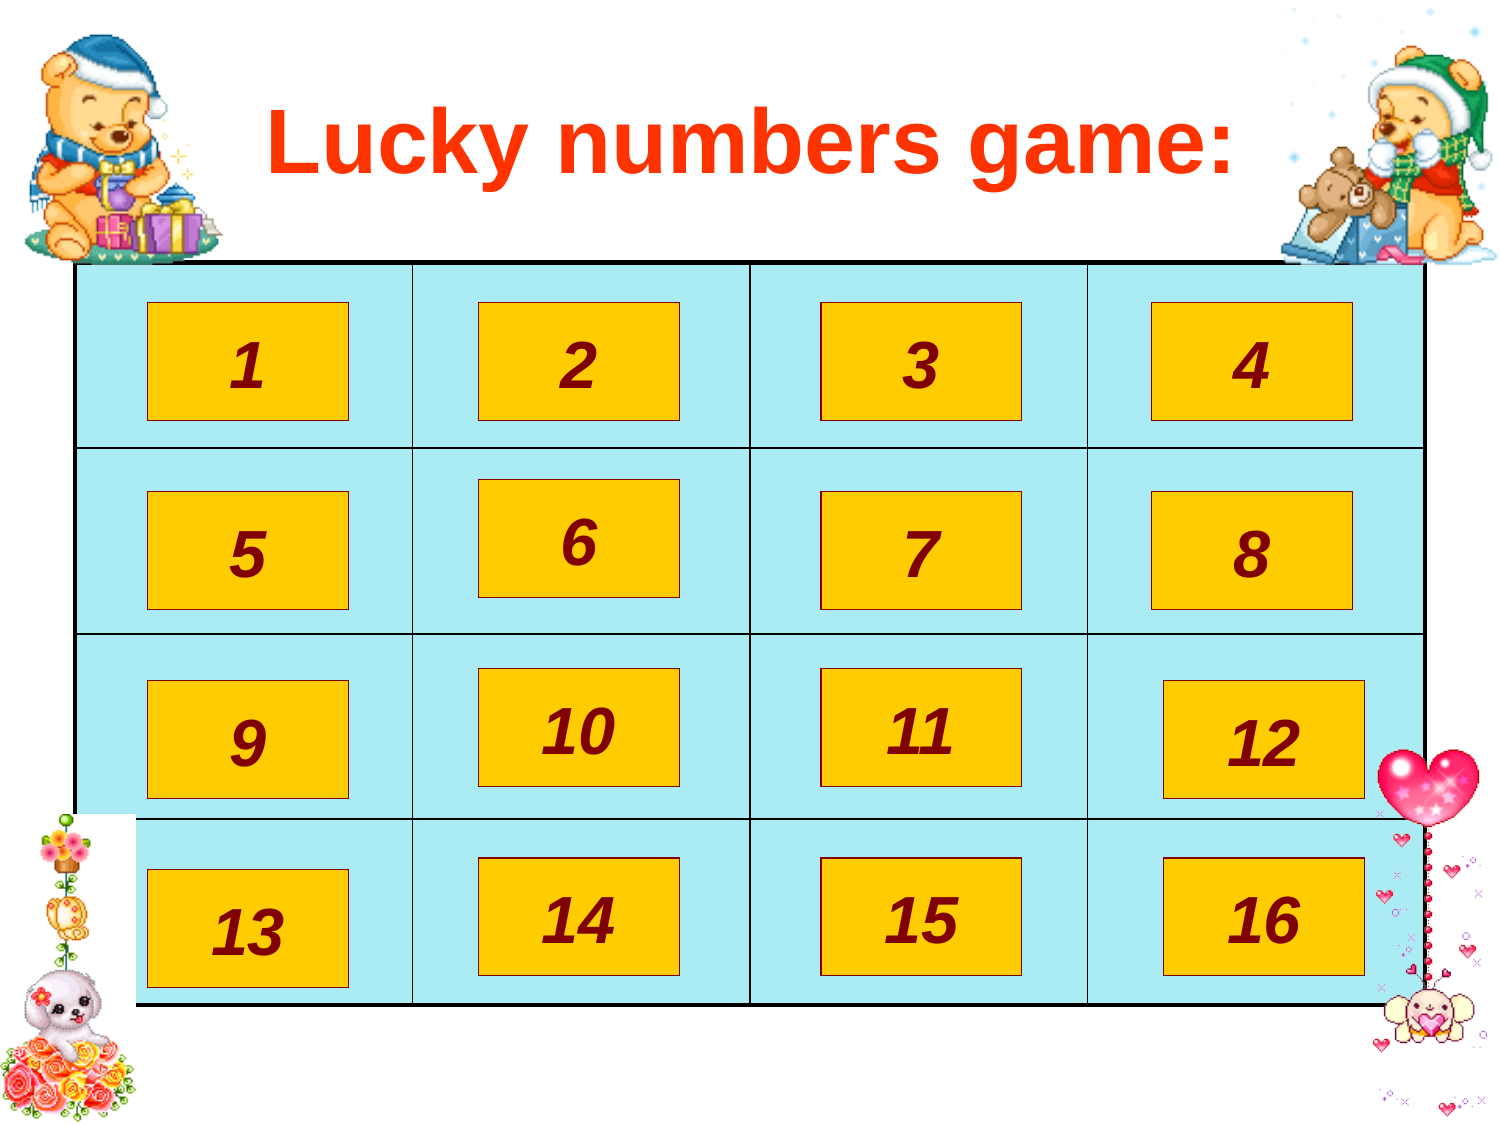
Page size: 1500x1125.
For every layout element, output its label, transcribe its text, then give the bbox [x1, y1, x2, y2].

table_header [751, 265, 1087, 447]
text_box 9 [147, 680, 349, 799]
text_box 8 [1151, 491, 1353, 610]
text_box 13 [147, 869, 349, 988]
picture [1359, 726, 1500, 1125]
table_cell [751, 635, 1087, 818]
table_cell [413, 820, 749, 1003]
table_cell [413, 449, 749, 633]
table_header [413, 265, 749, 447]
text_box 7 [820, 491, 1022, 610]
table_cell [140, 820, 412, 1003]
picture [0, 813, 137, 1125]
title Lucky numbers game: [235, 42, 1271, 231]
text_box 4 [1151, 302, 1353, 421]
text_box 1 [147, 302, 349, 421]
text_box 10 [478, 668, 680, 787]
text_box 16 [1163, 857, 1354, 976]
table_cell [77, 635, 412, 818]
table_cell [751, 449, 1087, 633]
text_box 2 [478, 302, 680, 421]
text_box 14 [478, 857, 680, 976]
table_cell [751, 820, 1087, 1003]
picture [0, 0, 231, 268]
text_box 12 [1163, 680, 1365, 799]
text_box 5 [147, 491, 349, 610]
table_header [1088, 265, 1423, 447]
table_cell [1088, 635, 1423, 818]
table_cell [413, 635, 749, 818]
picture [1277, 0, 1500, 268]
text_box 15 [820, 857, 1022, 976]
table_header [77, 265, 412, 447]
text_box 3 [820, 302, 1022, 421]
text_box 6 [478, 479, 680, 598]
table_cell [1088, 820, 1354, 1003]
table_cell [77, 449, 412, 633]
text_box 11 [820, 668, 1022, 787]
table_cell [1088, 449, 1423, 633]
